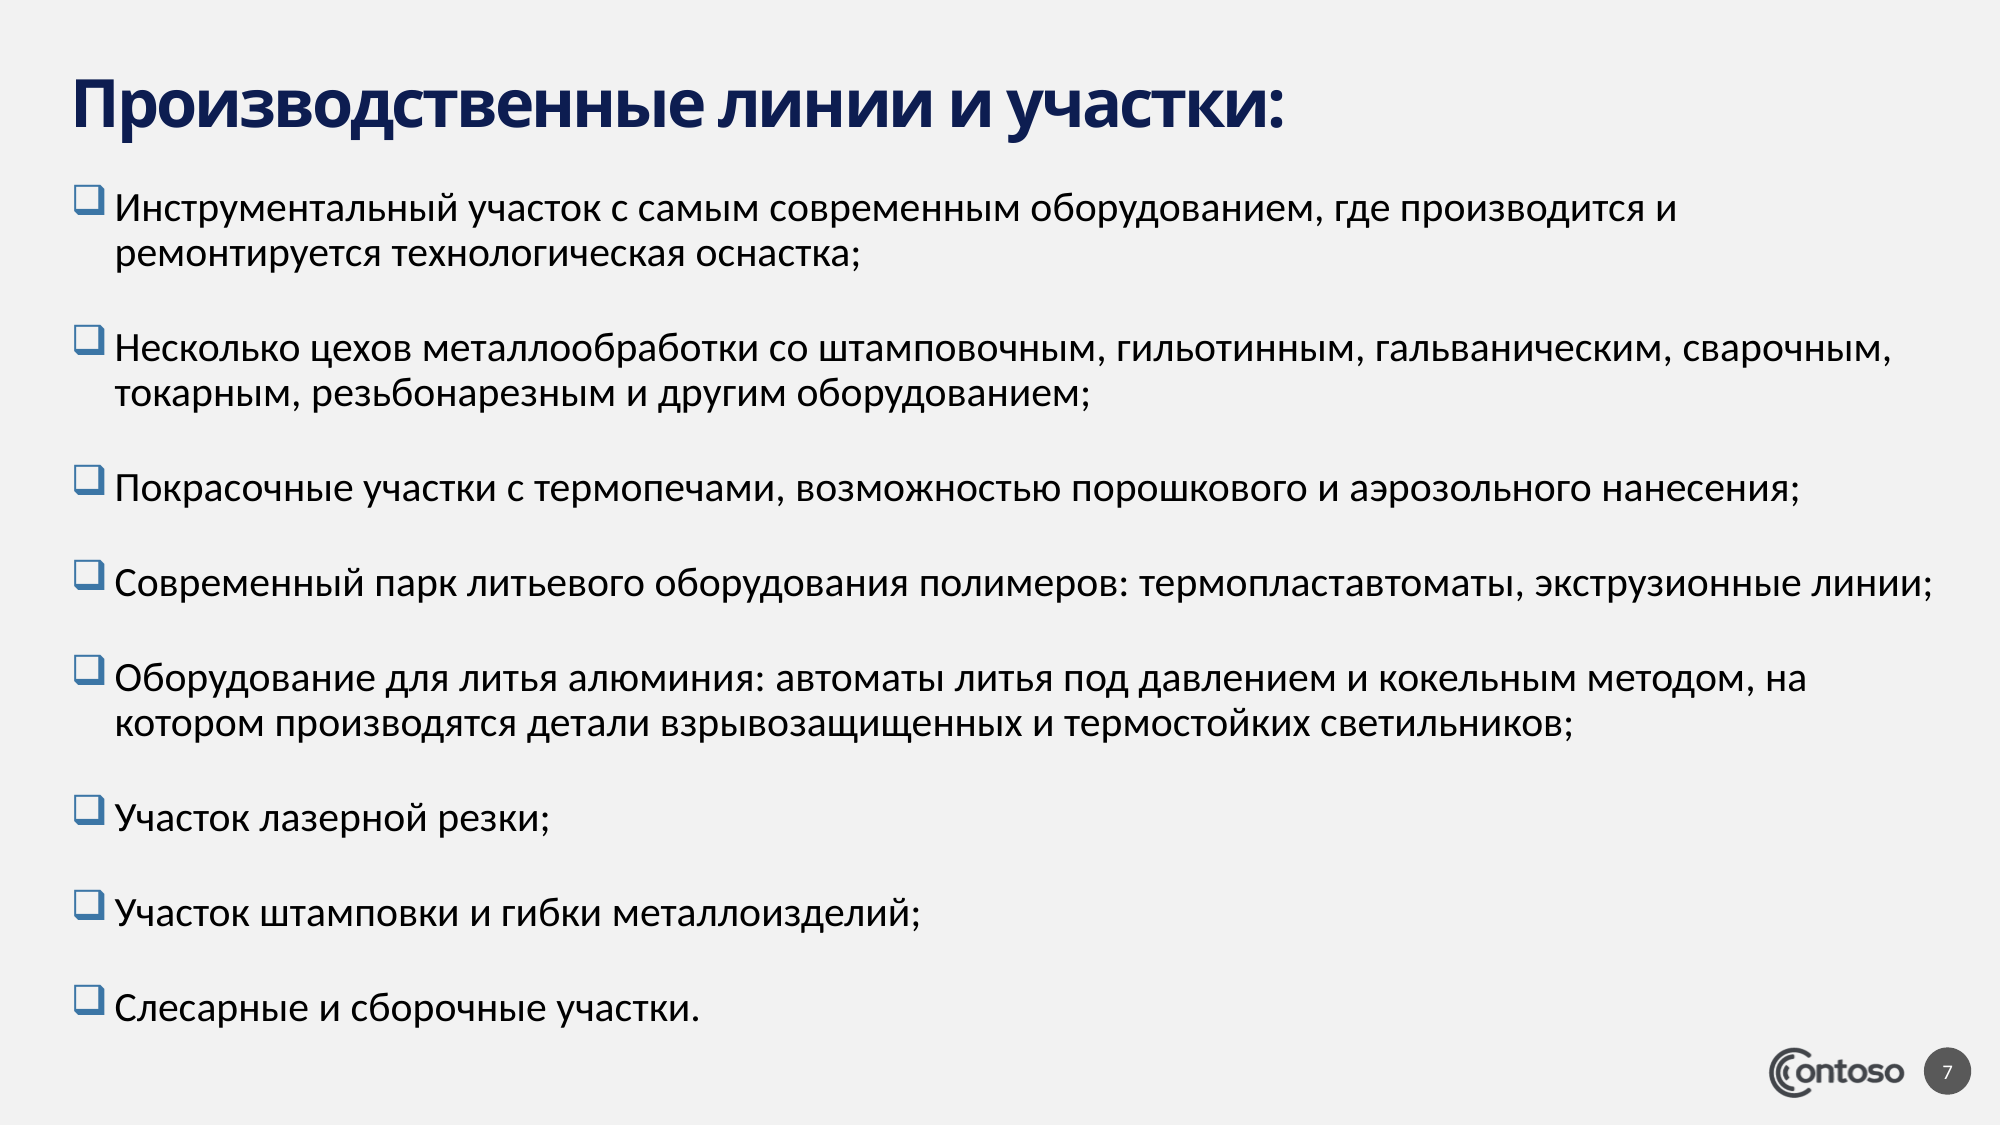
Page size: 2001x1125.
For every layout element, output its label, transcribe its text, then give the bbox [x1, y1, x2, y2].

slide_number 7 [1923, 1047, 1972, 1095]
title Производственные линии и участки: [70, 70, 1735, 142]
list Инструментальный участок с самым современным оборудованием, где производится и ремонтируется технологическая оснастка; Несколько цехов металлообработки со штамповочным, гильотинным, гальваническим, сварочным, токарным, резьбонарезным и другим оборудованием; Покрасочные участки с термопечами, возможностью порошкового и аэрозольного нанесения; Современный парк литьевого оборудования полимеров: термопластавтоматы, экструзионные линии; Оборудование для литья алюминия: автоматы литья под давлением и кокельным методом, на котором производятся детали взрывозащищенных и термостойких светильников; Участок лазерной резки; Участок штамповки и гибки металлоизделий; Слесарные и сборочные участки. [70, 185, 1950, 1087]
